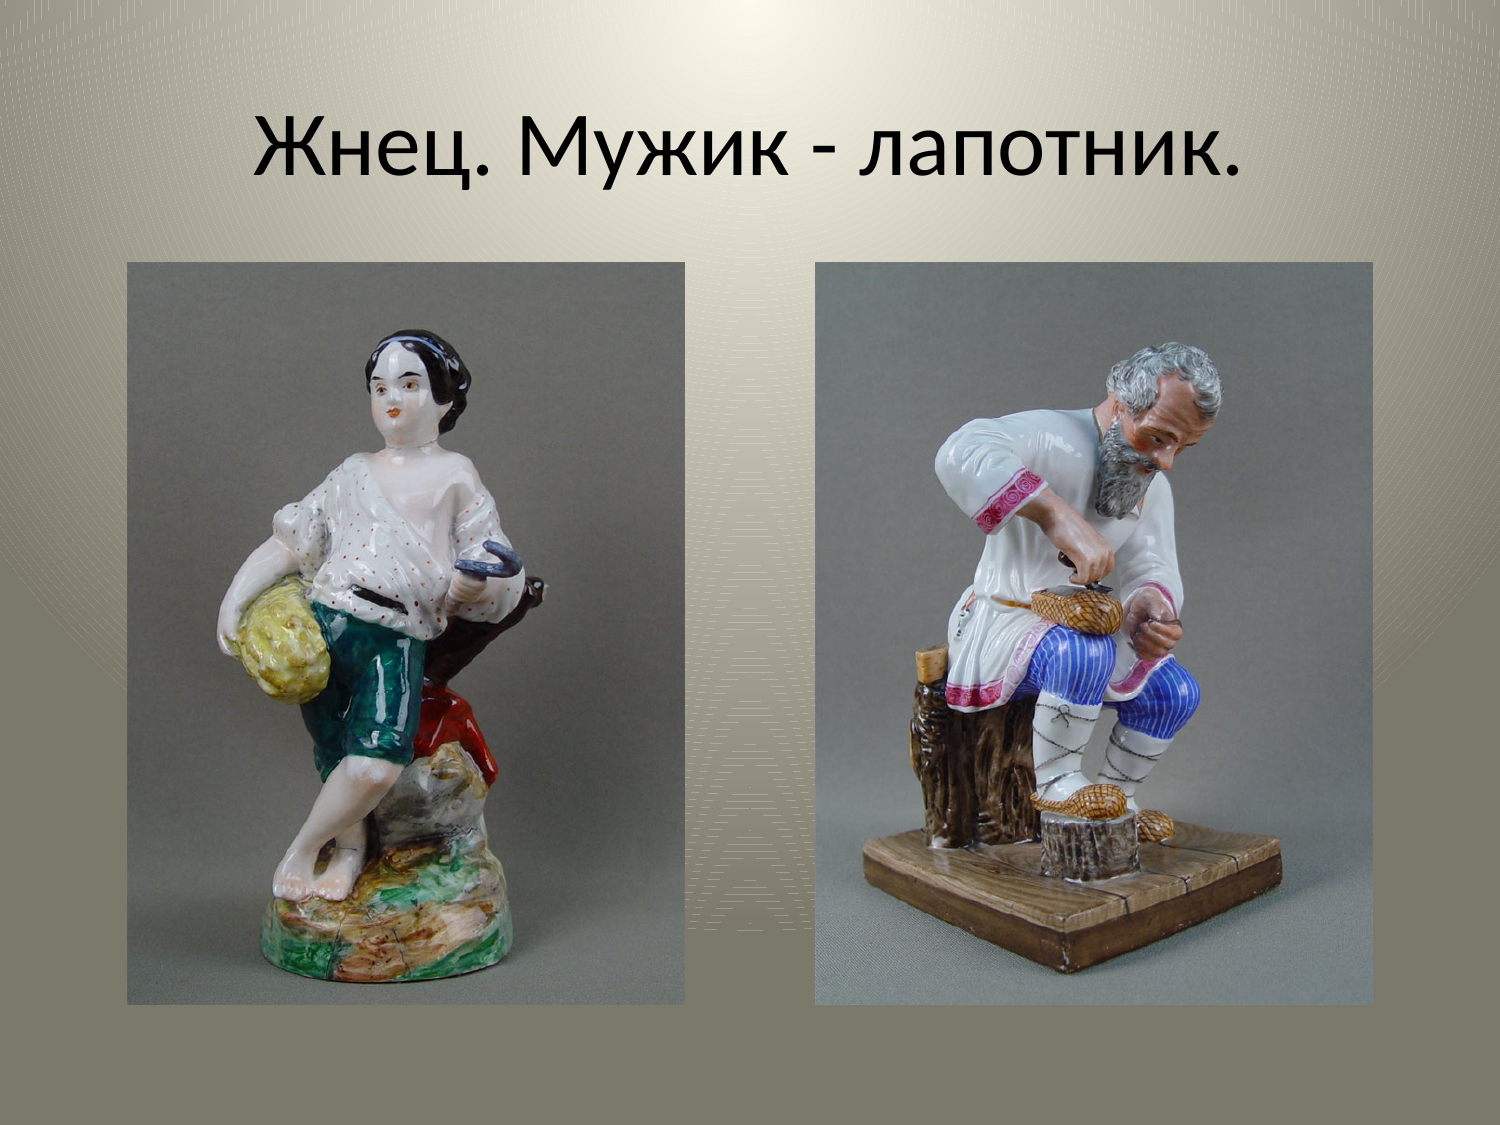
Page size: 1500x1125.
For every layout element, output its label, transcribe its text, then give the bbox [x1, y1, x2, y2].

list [815, 262, 1373, 1006]
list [127, 262, 685, 1006]
title Жнец. Мужик - лапотник. [75, 45, 1425, 233]
